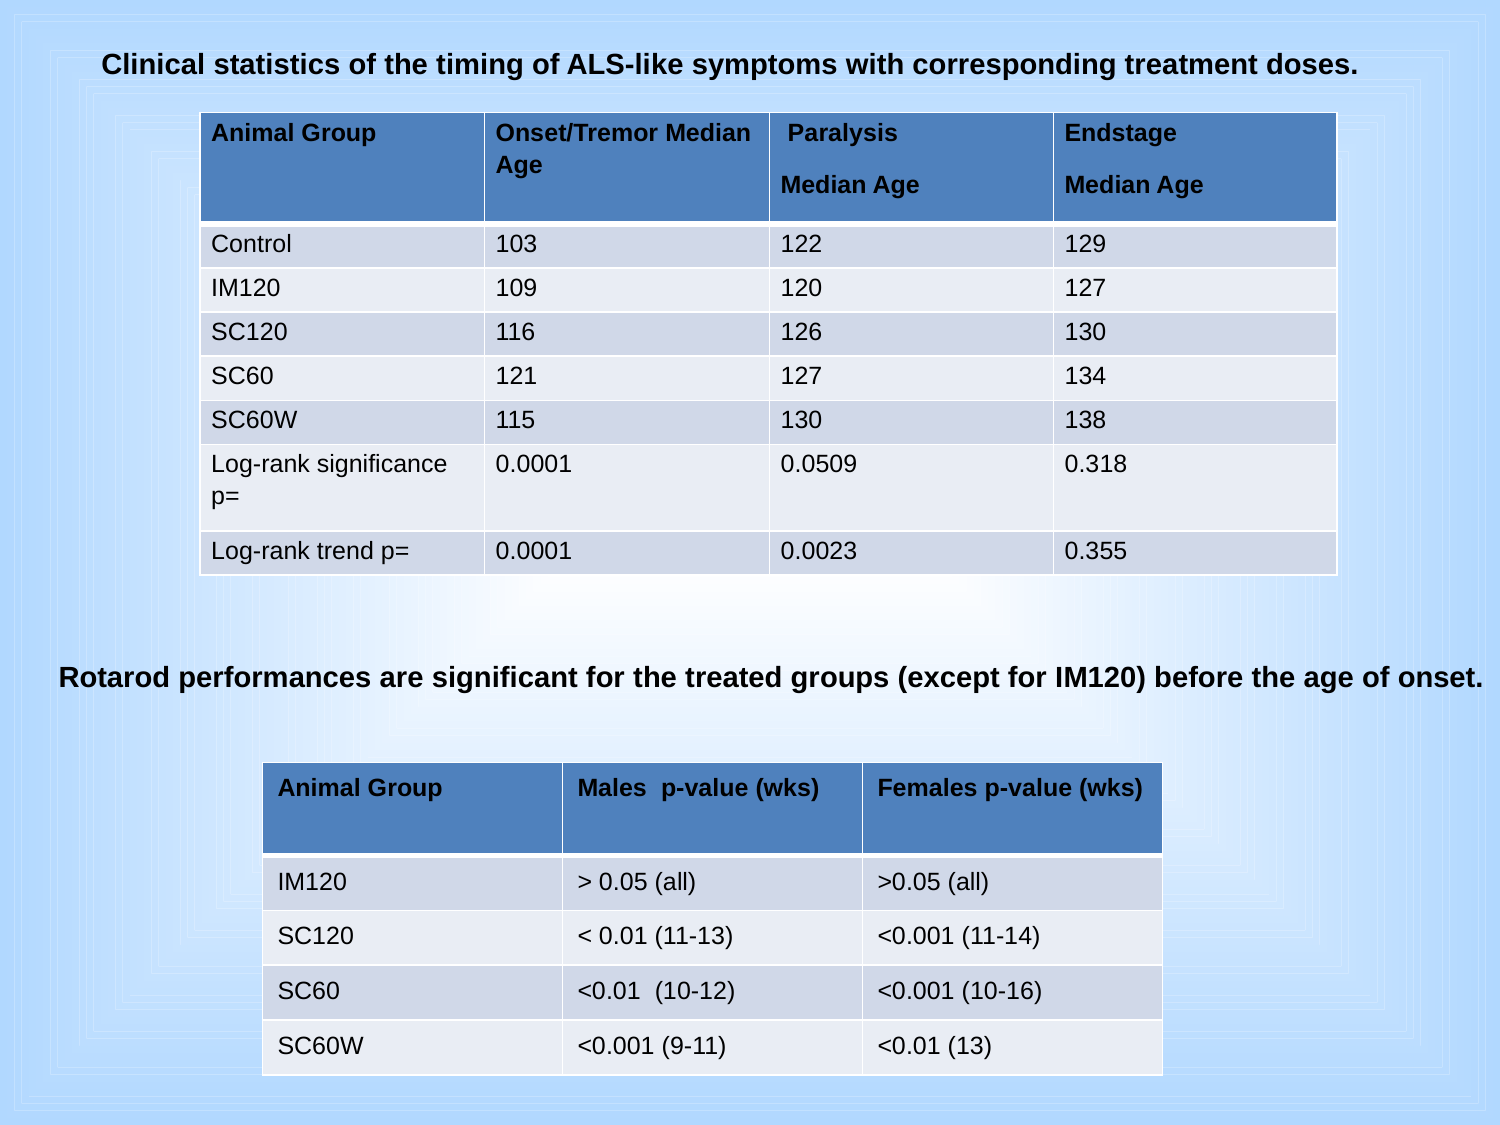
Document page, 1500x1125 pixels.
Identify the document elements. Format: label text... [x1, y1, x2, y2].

table_cell > 0.05 (all) [563, 858, 862, 910]
text_box Clinical statistics of the timing of ALS-like symptoms with corresponding treatment doses. [86, 37, 1376, 88]
table_cell IM120 [201, 269, 484, 311]
table_cell <0.001 (10-16) [863, 966, 1162, 1019]
table_cell <0.01 (13) [863, 1021, 1162, 1074]
table_cell 127 [770, 357, 1053, 400]
table_cell IM120 [263, 858, 562, 910]
table_cell 121 [485, 357, 769, 400]
table_cell 0.0001 [485, 532, 769, 574]
table_cell Control [201, 227, 484, 267]
table_header Endstage Median Age [1054, 113, 1336, 221]
table_header Animal Group [201, 113, 484, 221]
table_cell 103 [485, 227, 769, 267]
table_header Females p-value (wks) [863, 763, 1162, 853]
table_cell 116 [485, 313, 769, 355]
table_cell <0.001 (9-11) [563, 1021, 862, 1074]
table_cell SC60 [263, 966, 562, 1019]
table_cell Log-rank significance p= [201, 445, 484, 530]
table_header Animal Group [263, 763, 562, 853]
table_cell 0.355 [1054, 532, 1336, 574]
table_cell SC120 [201, 313, 484, 355]
table_cell SC120 [263, 911, 562, 964]
table_cell < 0.01 (11-13) [563, 911, 862, 964]
table_cell 0.0001 [485, 445, 769, 530]
table_cell 109 [485, 269, 769, 311]
table_cell SC60W [263, 1021, 562, 1074]
table_cell 0.318 [1054, 445, 1336, 530]
table_cell 130 [1054, 313, 1336, 355]
table_cell 134 [1054, 357, 1336, 400]
table_cell <0.001 (11-14) [863, 911, 1162, 964]
table_header Onset/Tremor Median Age [485, 113, 769, 221]
table_cell 130 [770, 401, 1053, 444]
table_cell >0.05 (all) [863, 858, 1162, 910]
table_cell 126 [770, 313, 1053, 355]
table_cell 0.0509 [770, 445, 1053, 530]
table_cell 127 [1054, 269, 1336, 311]
table_header Paralysis Median Age [770, 113, 1053, 221]
table_cell 115 [485, 401, 769, 444]
table_cell SC60W [201, 401, 484, 444]
table_cell SC60 [201, 357, 484, 400]
table_header Males p-value (wks) [563, 763, 862, 853]
text_box Rotarod performances are significant for the treated groups (except for IM120) before the age of onset. [43, 650, 1500, 701]
table_cell 122 [770, 227, 1053, 267]
table_cell 120 [770, 269, 1053, 311]
table_cell 0.0023 [770, 532, 1053, 574]
table_cell Log-rank trend p= [201, 532, 484, 574]
table_cell <0.01 (10-12) [563, 966, 862, 1019]
table_cell 138 [1054, 401, 1336, 444]
table_cell 129 [1054, 227, 1336, 267]
